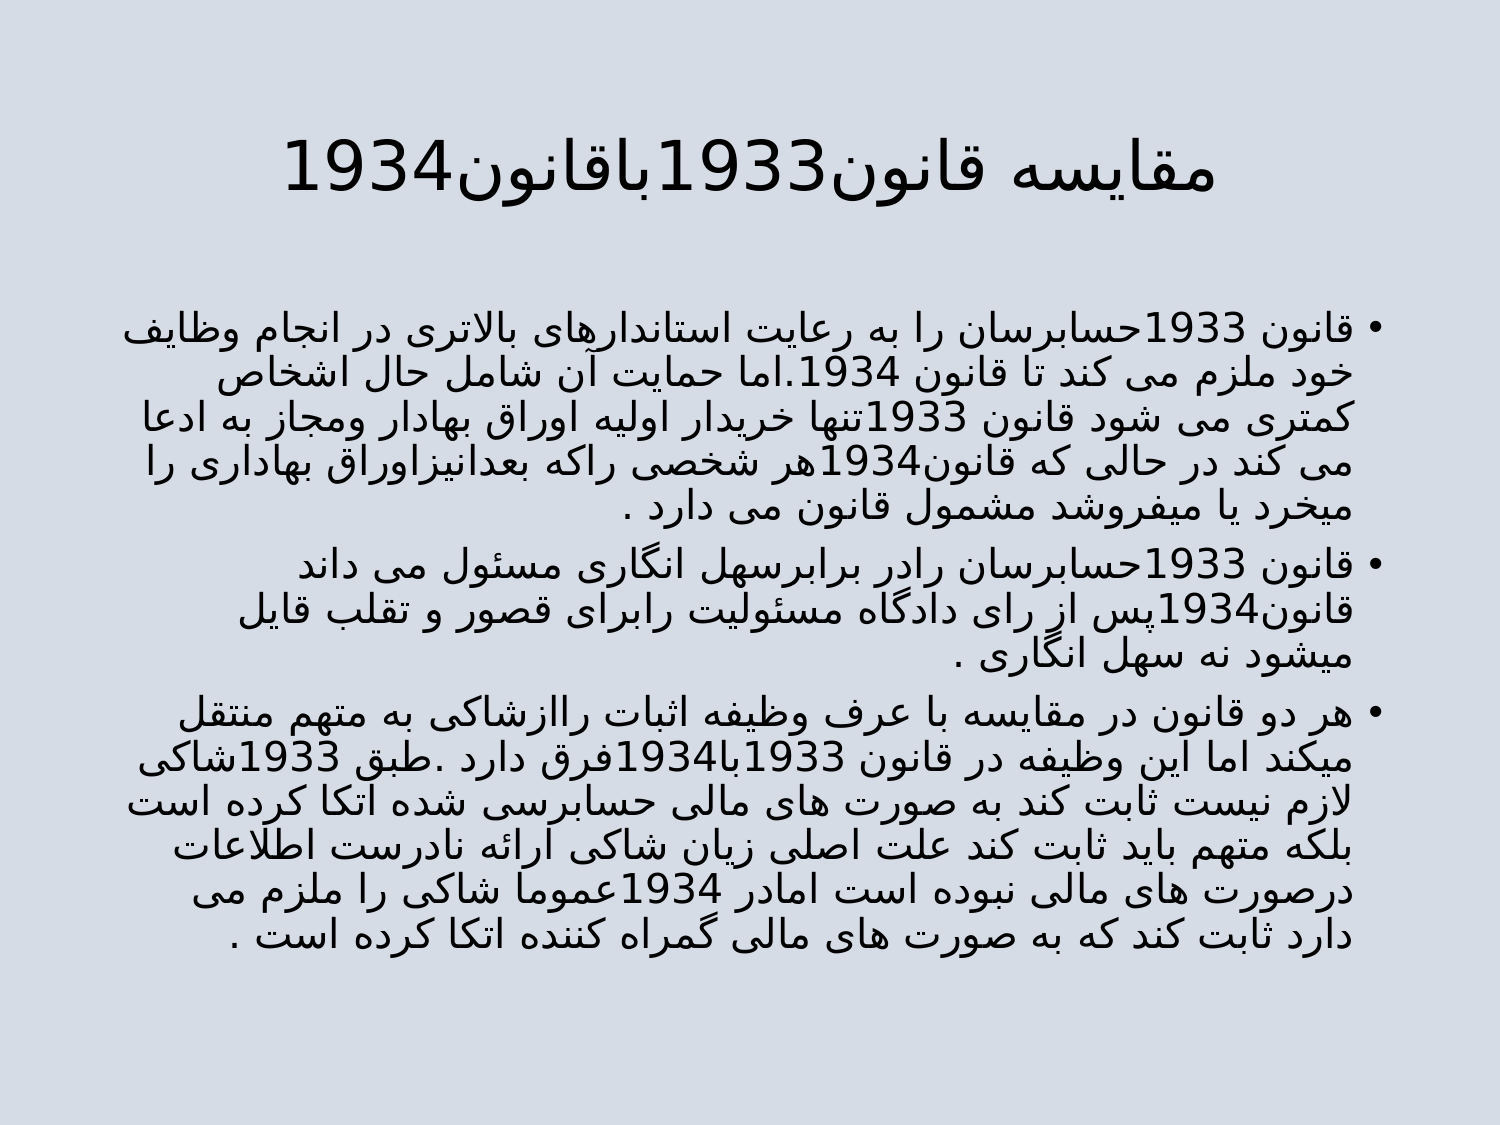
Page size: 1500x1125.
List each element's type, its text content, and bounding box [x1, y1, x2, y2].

list قانون 1933حسابرسان را به رعایت استاندارهای بالاتری در انجام وظایف خود ملزم می کند تا قانون 1934.اما حمایت آن شامل حال اشخاص کمتری می شود قانون 1933تنها خریدار اولیه اوراق بهادار ومجاز به ادعا می کند در حالی که قانون1934هر شخصی راکه بعدانیزاوراق بهاداری را میخرد یا میفروشد مشمول قانون می دارد . قانون 1933حسابرسان رادر برابرسهل انگاری مسئول می داند قانون1934پس از رای دادگاه مسئولیت رابرای قصور و تقلب قایل میشود نه سهل انگاری . هر دو قانون در مقایسه با عرف وظیفه اثبات راازشاکی به متهم منتقل میکند اما این وظیفه در قانون 1933با1934فرق دارد .طبق 1933شاکی لازم نیست ثابت کند به صورت های مالی حسابرسی شده اتکا کرده است بلکه متهم باید ثابت کند علت اصلی زیان شاکی ارائه نادرست اطلاعات درصورت های مالی نبوده است امادر 1934عموما شاکی را ملزم می دارد ثابت کند که به صورت های مالی گمراه کننده اتکا کرده است . [103, 299, 1397, 1014]
title مقایسه قانون1933باقانون1934 [103, 59, 1397, 278]
